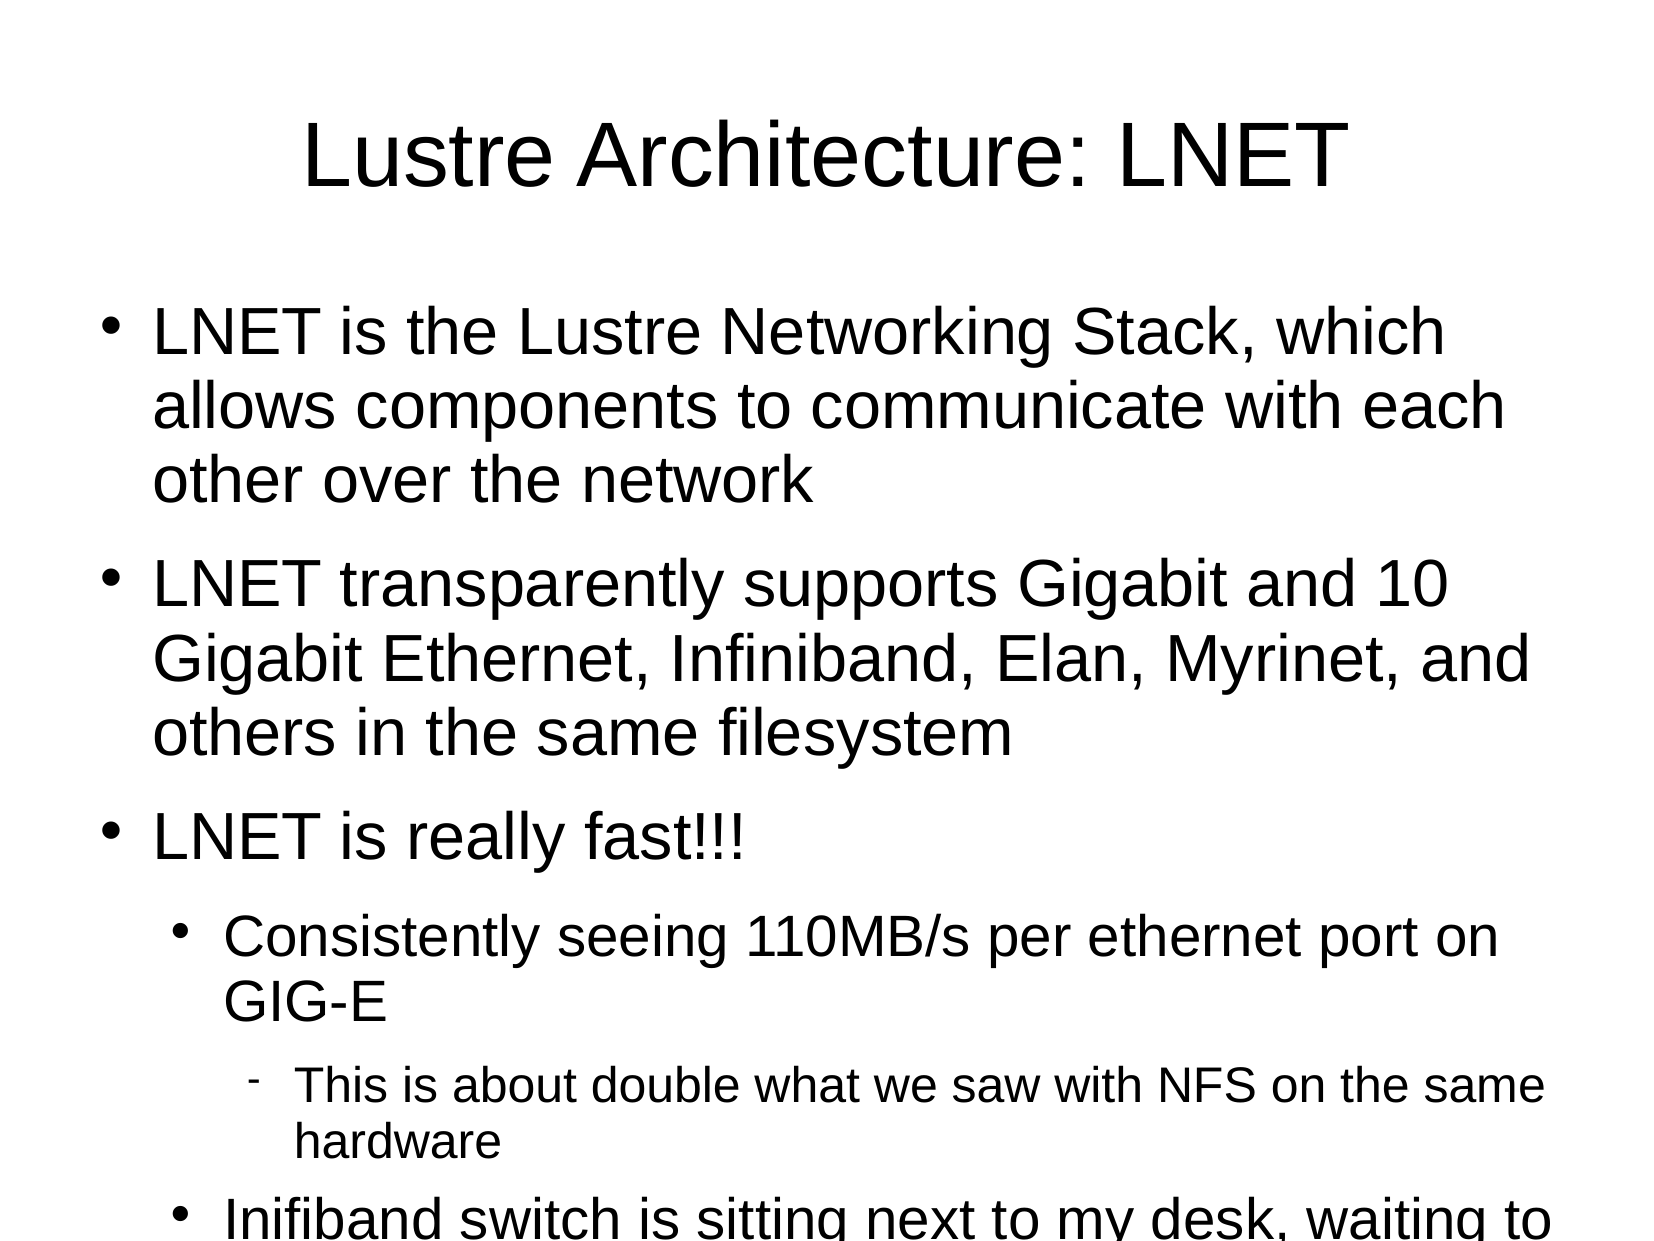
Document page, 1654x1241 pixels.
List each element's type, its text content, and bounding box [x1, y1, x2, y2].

list LNET is the Lustre Networking Stack, which allows components to communicate with each other over the network LNET transparently supports Gigabit and 10 Gigabit Ethernet, Infiniband, Elan, Myrinet, and others in the same filesystem LNET is really fast!!! Consistently seeing 110MB/s per ethernet port on GIG-E This is about double what we saw with NFS on the same hardware Inifiband switch is sitting next to my desk, waiting to be racked Heterogeneous networking support saves us money and efficiency Have GigE and IB nodes in the same cluster I/O bound jobs target expensive IB nodes CPU bound jobs target cheaper GigE nodes but still access same filesystem No need for expensive gateways or special routers [82, 289, 1571, 1109]
title Lustre Architecture: LNET [82, 49, 1571, 257]
